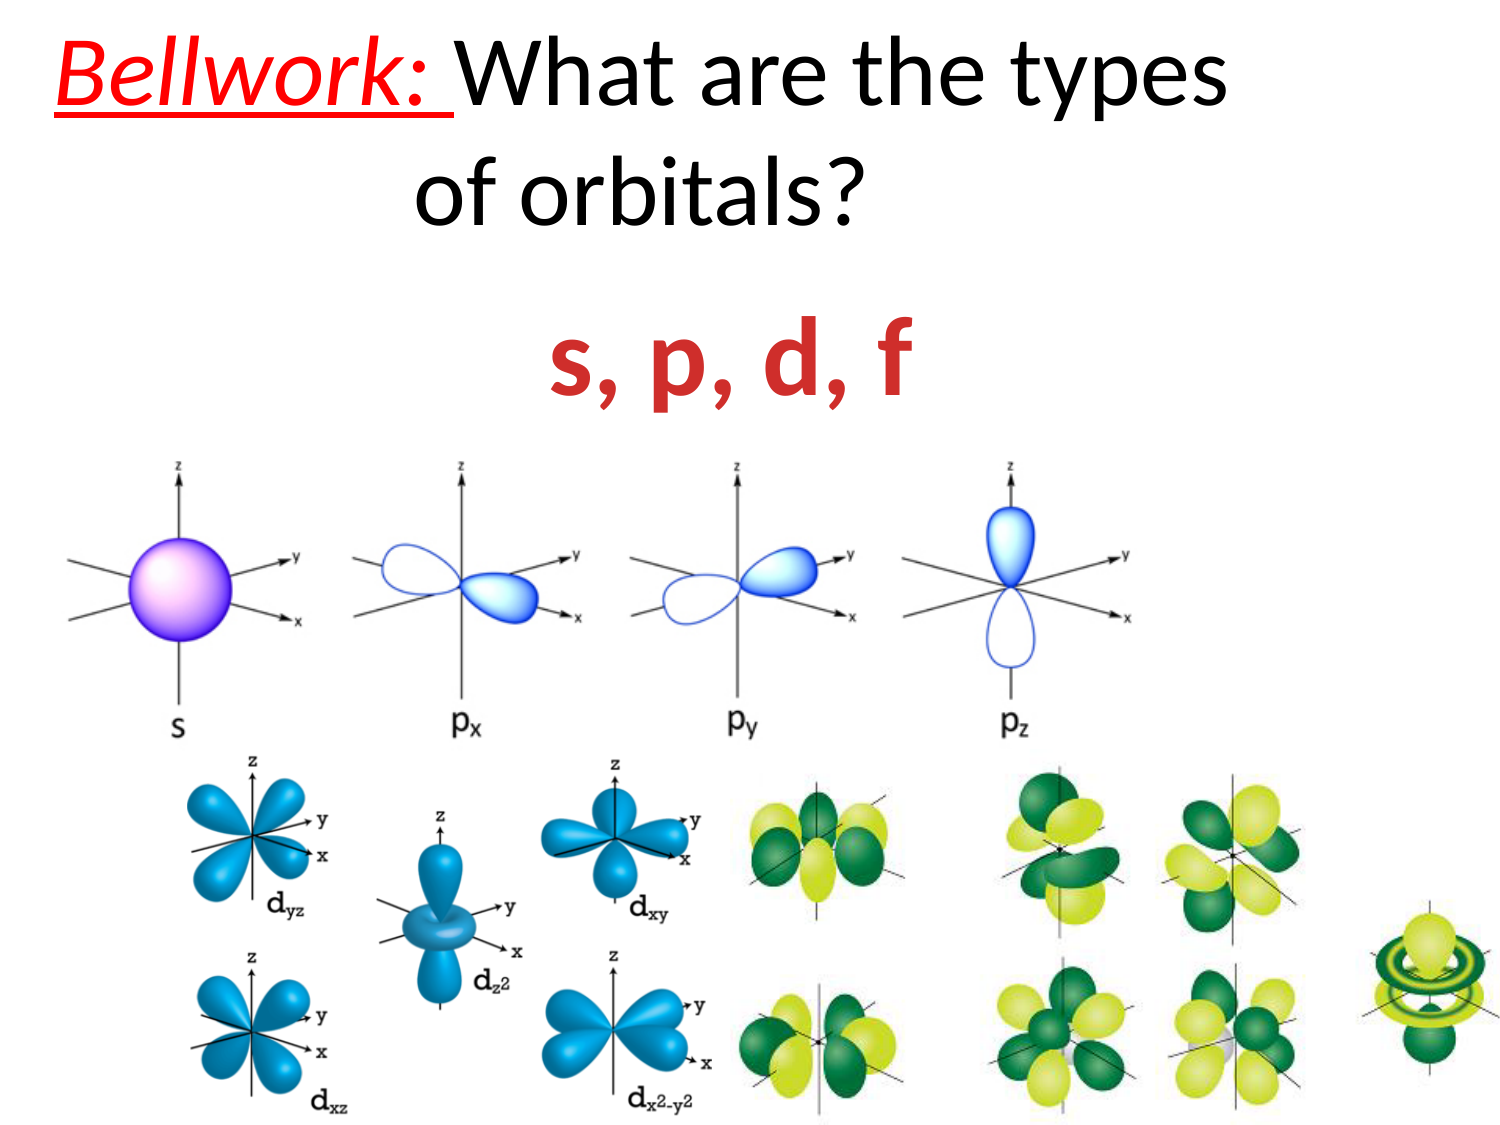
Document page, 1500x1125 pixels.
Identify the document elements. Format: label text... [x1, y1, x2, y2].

title Bellwork: What are the types of orbitals? [4, 5, 1280, 247]
text_box s, p, d, f [533, 274, 929, 425]
picture [209, 797, 217, 805]
picture [49, 449, 1500, 1125]
